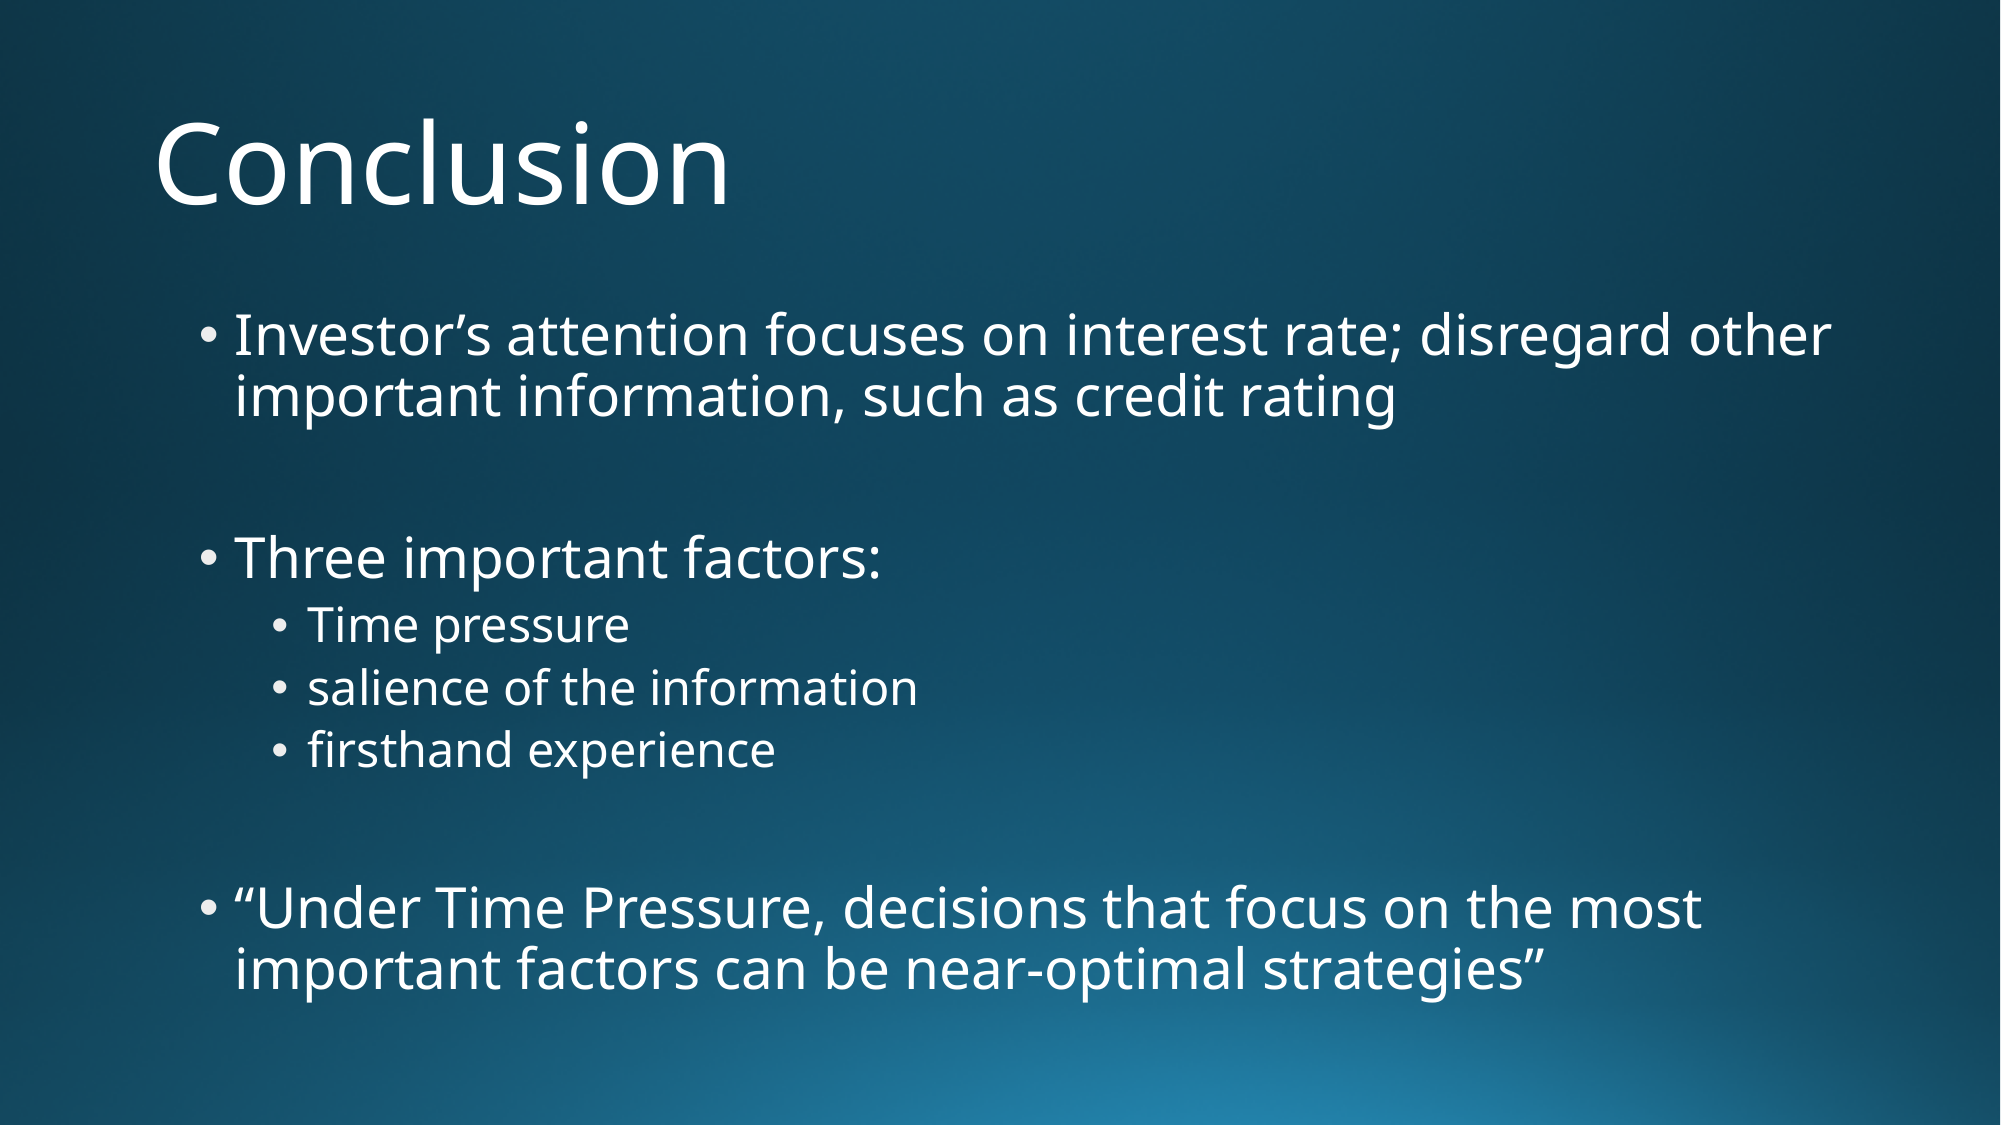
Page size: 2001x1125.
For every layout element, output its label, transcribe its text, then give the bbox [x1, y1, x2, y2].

list Investor’s attention focuses on interest rate; disregard other important information, such as credit rating Three important factors: Time pressure salience of the information firsthand experience “Under Time Pressure, decisions that focus on the most important factors can be near-optimal strategies” [183, 299, 1863, 1014]
title Conclusion [137, 59, 1863, 278]
picture [0, 0, 2001, 1125]
